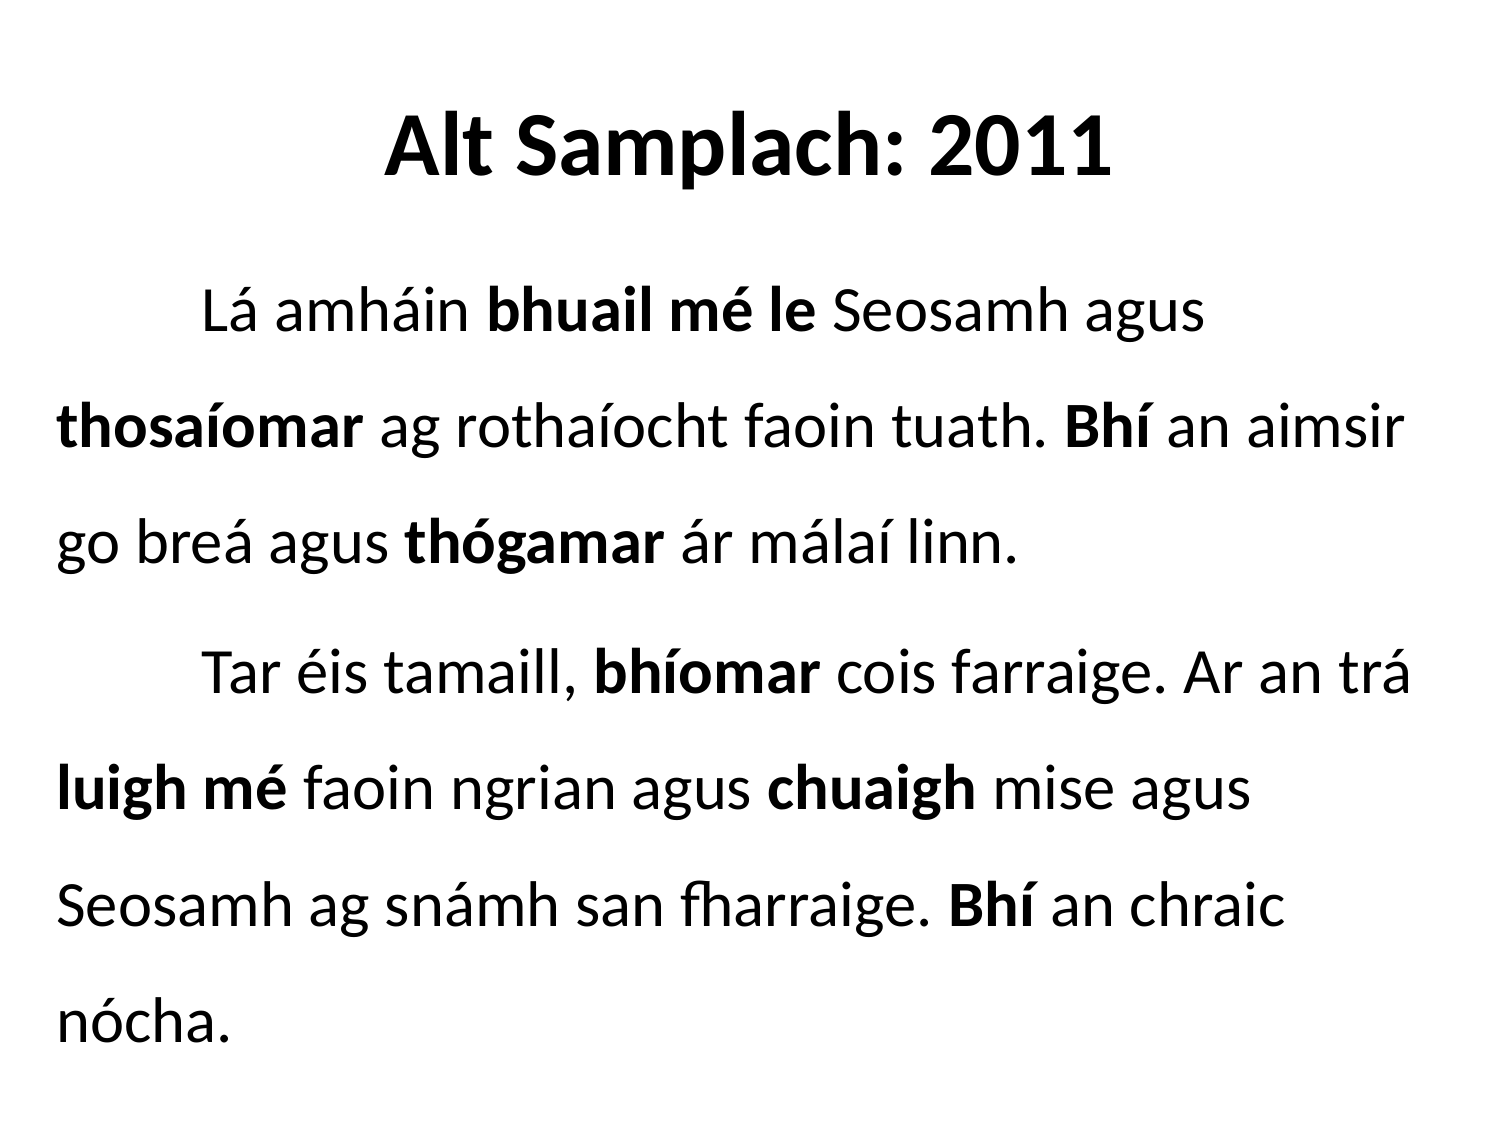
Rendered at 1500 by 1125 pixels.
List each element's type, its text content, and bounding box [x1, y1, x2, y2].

list Lá amháin bhuail mé le Seosamh agus thosaíomar ag rothaíocht faoin tuath. Bhí an aimsir go breá agus thógamar ár málaí linn. Tar éis tamaill, bhíomar cois farraige. Ar an trá luigh mé faoin ngrian agus chuaigh mise agus Seosamh ag snámh san fharraige. Bhí an chraic nócha. [41, 219, 1447, 1071]
title Alt Samplach: 2011 [75, 45, 1425, 219]
